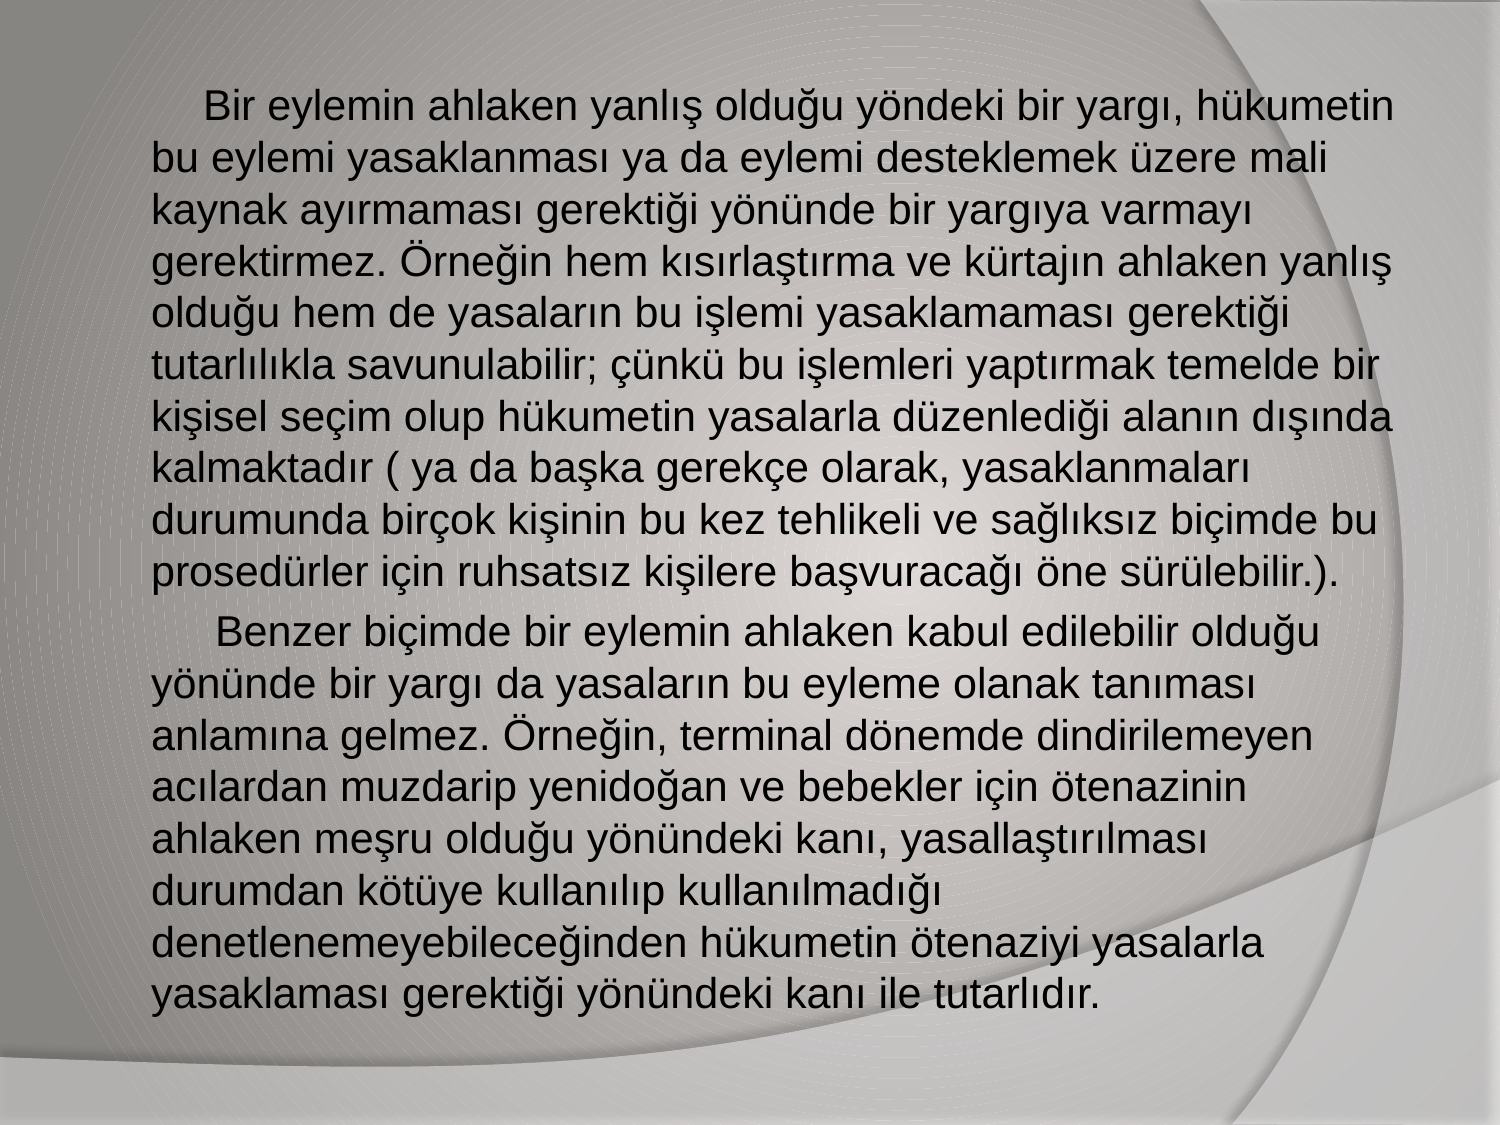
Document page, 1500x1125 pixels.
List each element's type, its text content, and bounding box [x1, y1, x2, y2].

list Bir eylemin ahlaken yanlış olduğu yöndeki bir yargı, hükumetin bu eylemi yasaklanması ya da eylemi desteklemek üzere mali kaynak ayırmaması gerektiği yönünde bir yargıya varmayı gerektirmez. Örneğin hem kısırlaştırma ve kürtajın ahlaken yanlış olduğu hem de yasaların bu işlemi yasaklamaması gerektiği tutarlılıkla savunulabilir; çünkü bu işlemleri yaptırmak temelde bir kişisel seçim olup hükumetin yasalarla düzenlediği alanın dışında kalmaktadır ( ya da başka gerekçe olarak, yasaklanmaları durumunda birçok kişinin bu kez tehlikeli ve sağlıksız biçimde bu prosedürler için ruhsatsız kişilere başvuracağı öne sürülebilir.). Benzer biçimde bir eylemin ahlaken kabul edilebilir olduğu yönünde bir yargı da yasaların bu eyleme olanak tanıması anlamına gelmez. Örneğin, terminal dönemde dindirilemeyen acılardan muzdarip yenidoğan ve bebekler için ötenazinin ahlaken meşru olduğu yönündeki kanı, yasallaştırılması durumdan kötüye kullanılıp kullanılmadığı denetlenemeyebileceğinden hükumetin ötenaziyi yasalarla yasaklaması gerektiği yönündeki kanı ile tutarlıdır. [75, 70, 1425, 1059]
